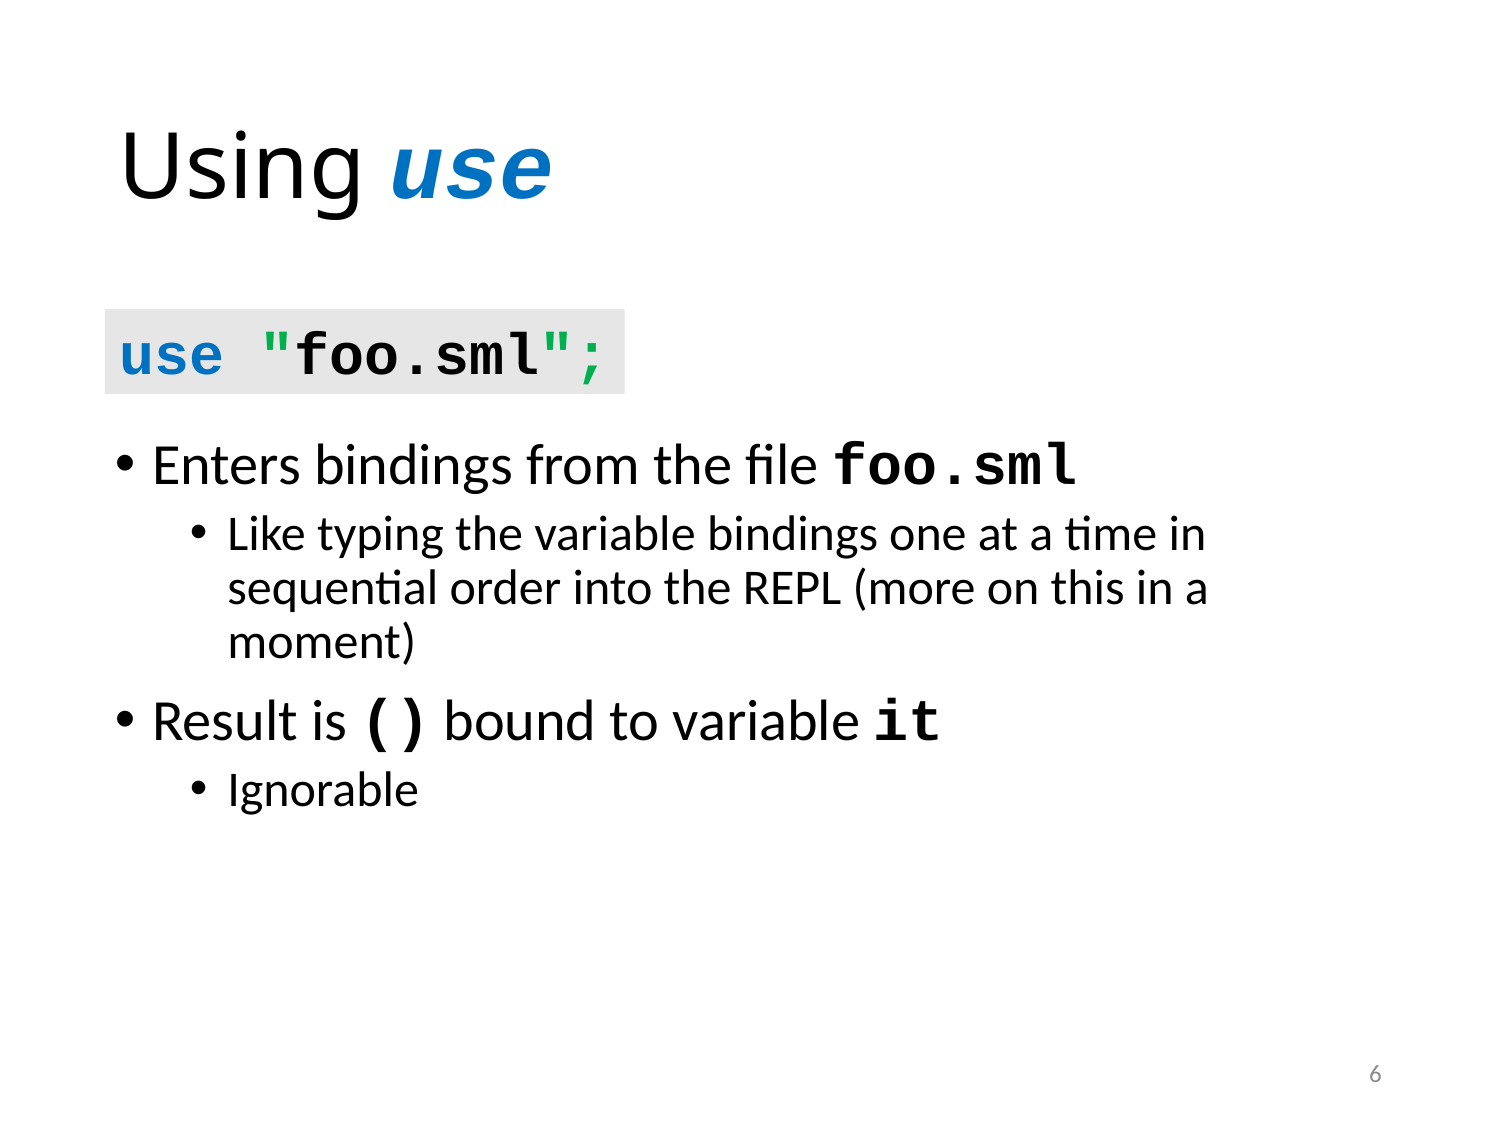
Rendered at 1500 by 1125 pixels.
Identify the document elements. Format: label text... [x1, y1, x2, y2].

slide_number 6 [1059, 1042, 1397, 1103]
title Using use [103, 59, 1397, 278]
text_box use "foo.sml"; [105, 309, 625, 394]
list Enters bindings from the file foo.sml Like typing the variable bindings one at a time in sequential order into the REPL (more on this in a moment) Result is () bound to variable it Ignorable [99, 426, 1375, 996]
